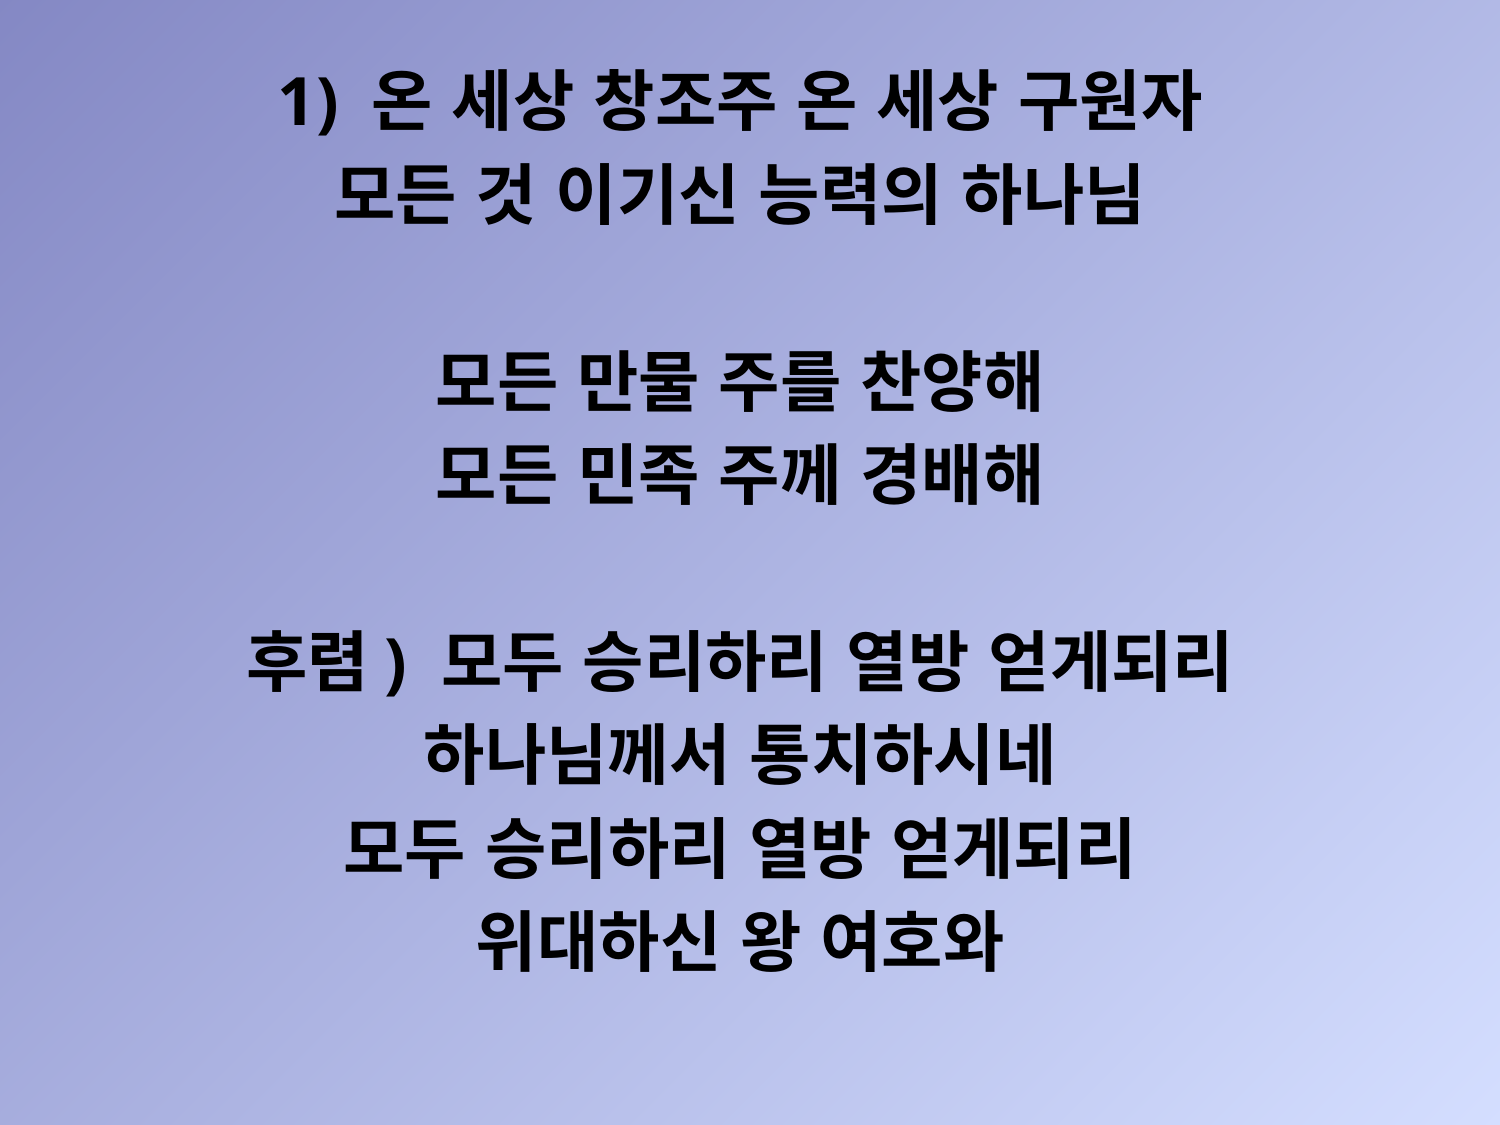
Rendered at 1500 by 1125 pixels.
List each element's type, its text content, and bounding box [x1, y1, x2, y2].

subtitle 1) 온 세상 창조주 온 세상 구원자 모든 것 이기신 능력의 하나님 모든 만물 주를 찬양해 모든 민족 주께 경배해 후렴) 모두 승리하리 열방 얻게되리 하나님께서 통치하시네 모두 승리하리 열방 얻게되리 위대하신 왕 여호와 [0, 0, 1500, 1125]
